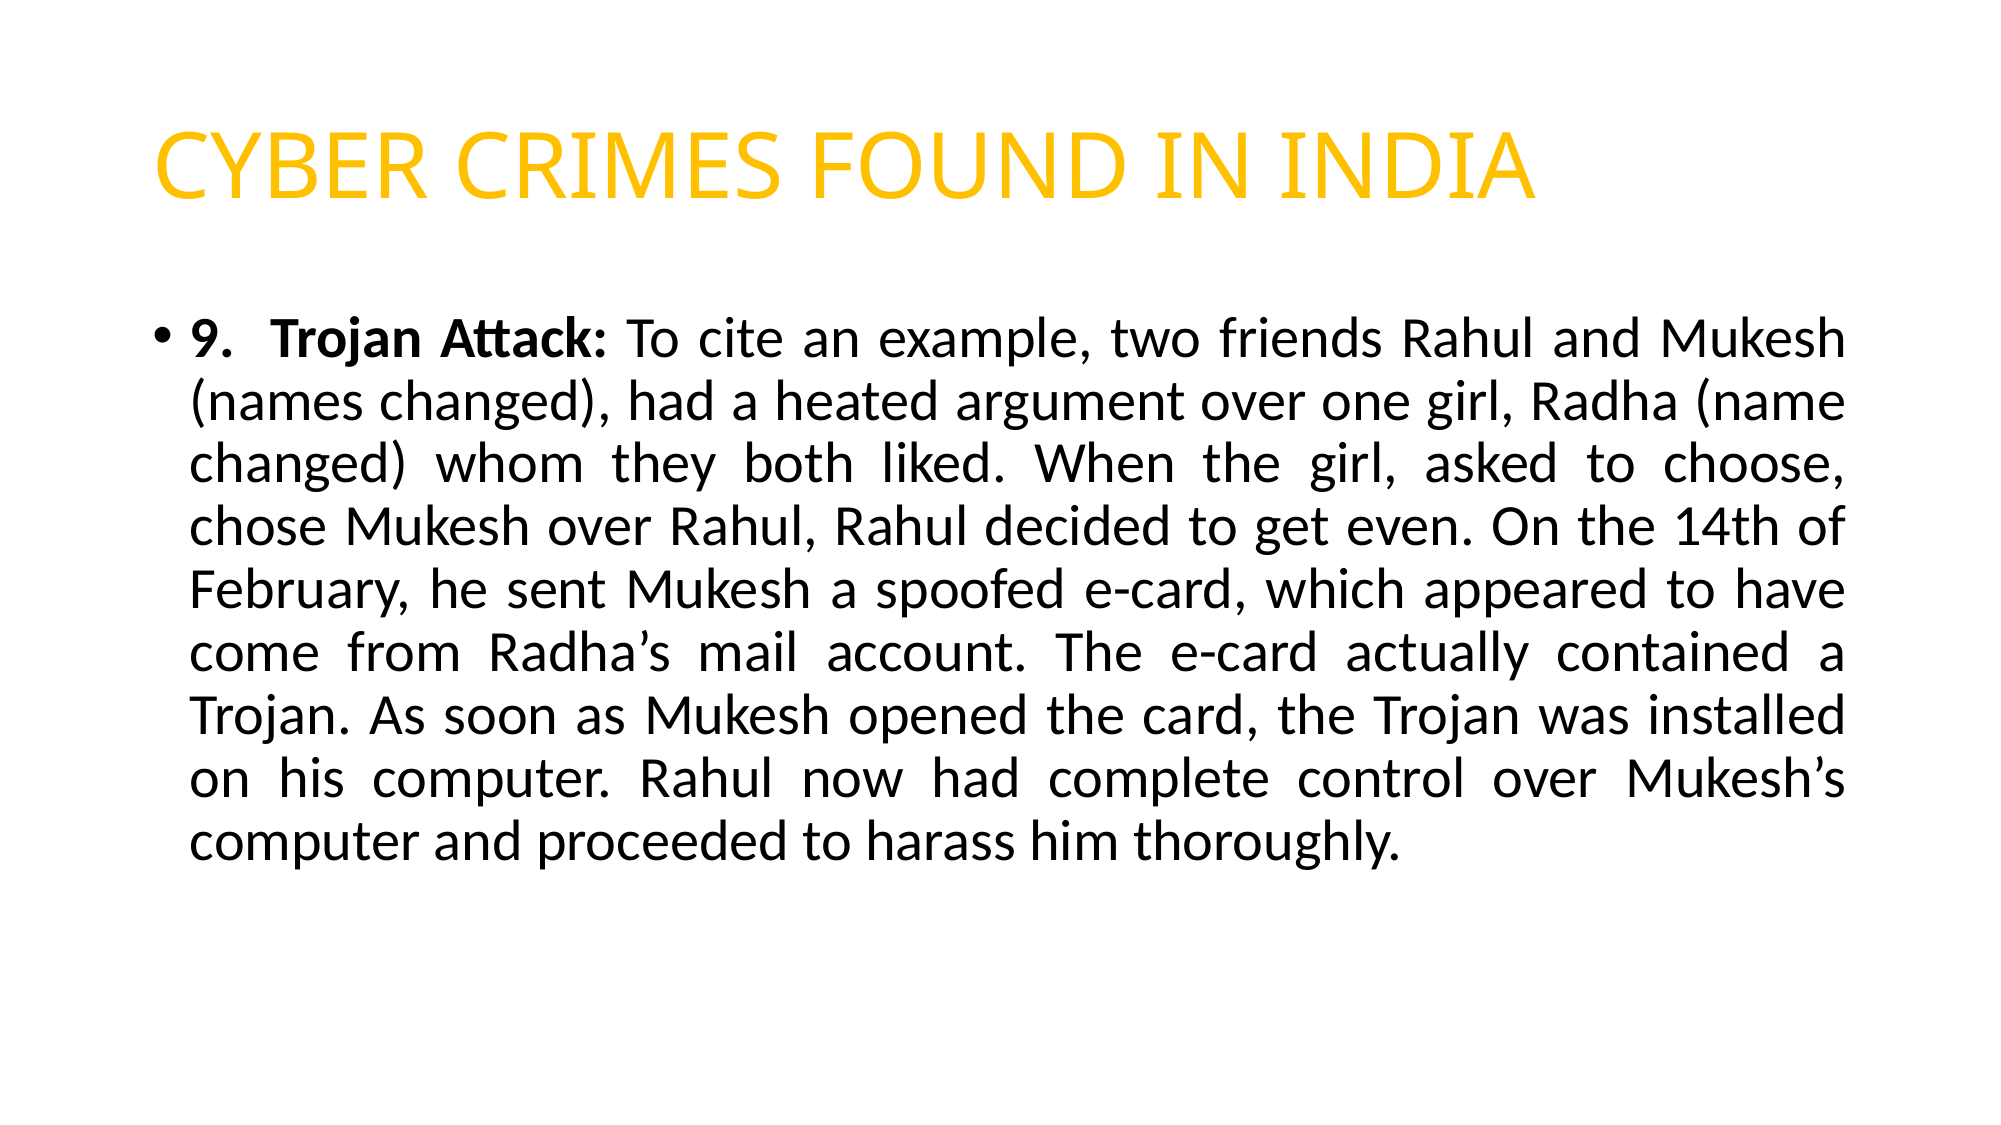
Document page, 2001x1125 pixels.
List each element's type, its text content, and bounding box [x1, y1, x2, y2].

list 9. Trojan Attack: To cite an example, two friends Rahul and Mukesh (names changed), had a heated argument over one girl, Radha (name changed) whom they both liked. When the girl, asked to choose, chose Mukesh over Rahul, Rahul decided to get even. On the 14th of February, he sent Mukesh a spoofed e-card, which appeared to have come from Radha’s mail account. The e-card actually contained a Trojan. As soon as Mukesh opened the card, the Trojan was installed on his computer. Rahul now had complete control over Mukesh’s computer and proceeded to harass him thoroughly. [137, 299, 1863, 1014]
title CYBER CRIMES FOUND IN INDIA [137, 59, 1863, 278]
